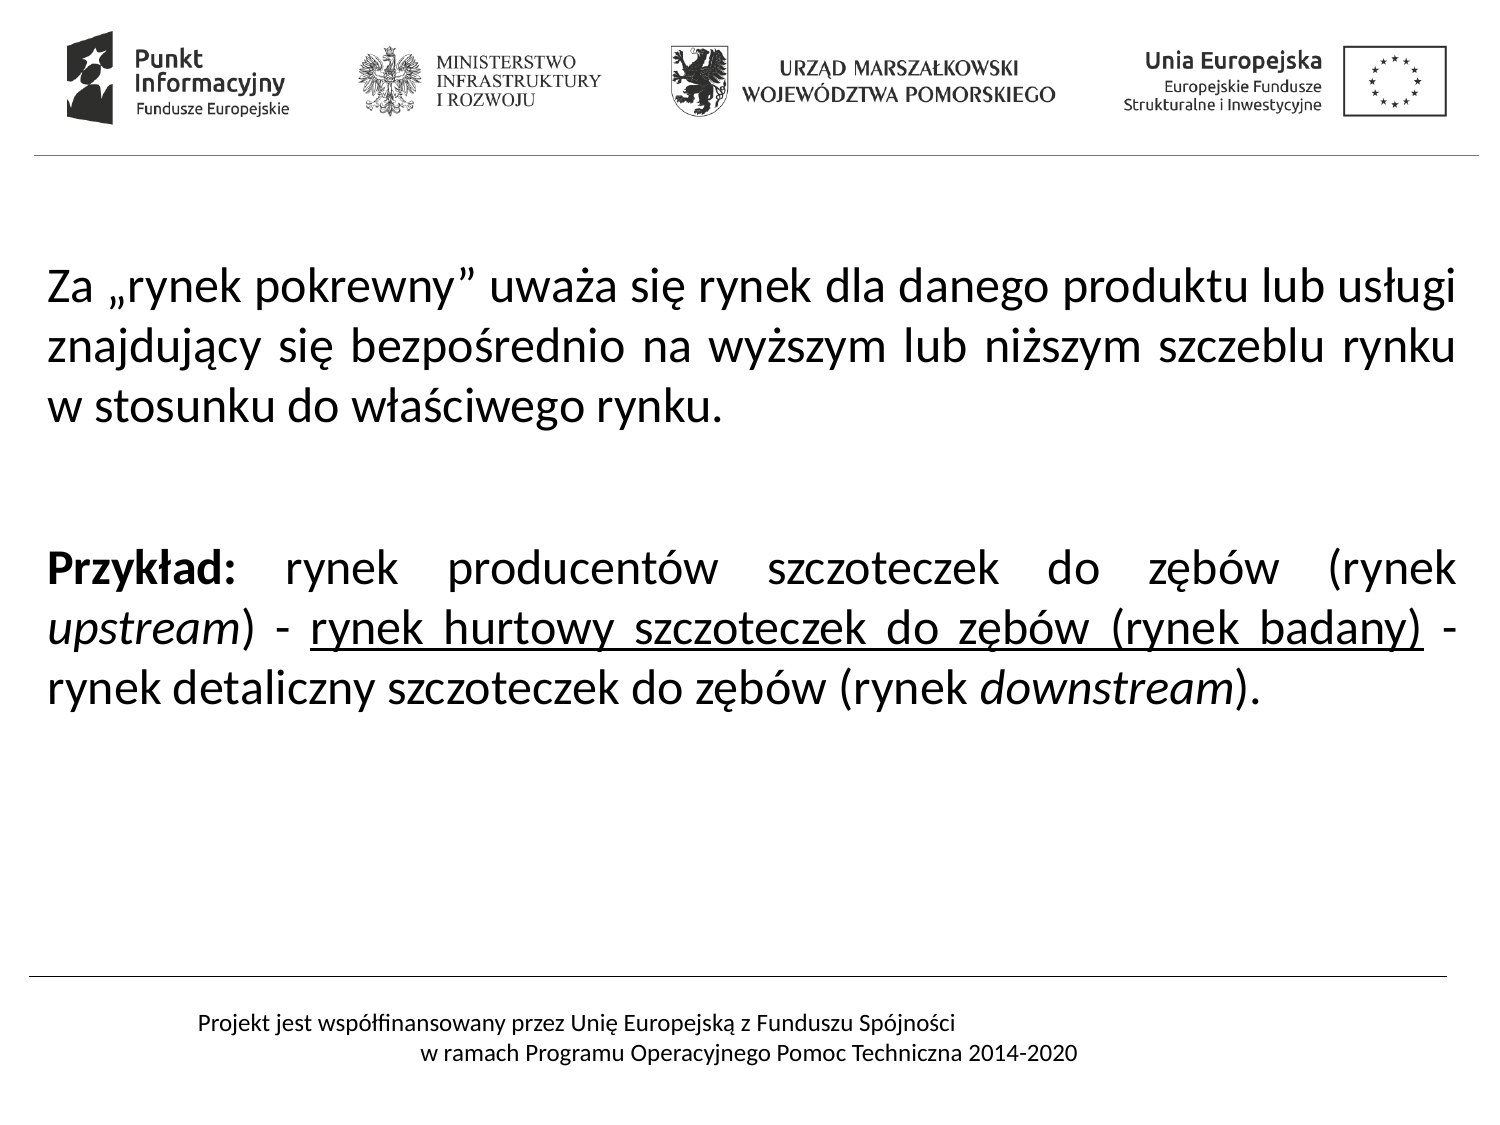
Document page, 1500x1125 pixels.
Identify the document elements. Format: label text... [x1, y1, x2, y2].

picture [34, 0, 1479, 156]
subtitle Za „rynek pokrewny” uważa się rynek dla danego produktu lub usługi znajdujący się bezpośrednio na wyższym lub niższym szczeblu rynku w stosunku do właściwego rynku. Przykład: rynek producentów szczoteczek do zębów (rynek upstream) - rynek hurtowy szczoteczek do zębów (rynek badany) - rynek detaliczny szczoteczek do zębów (rynek downstream). [47, 176, 1459, 950]
